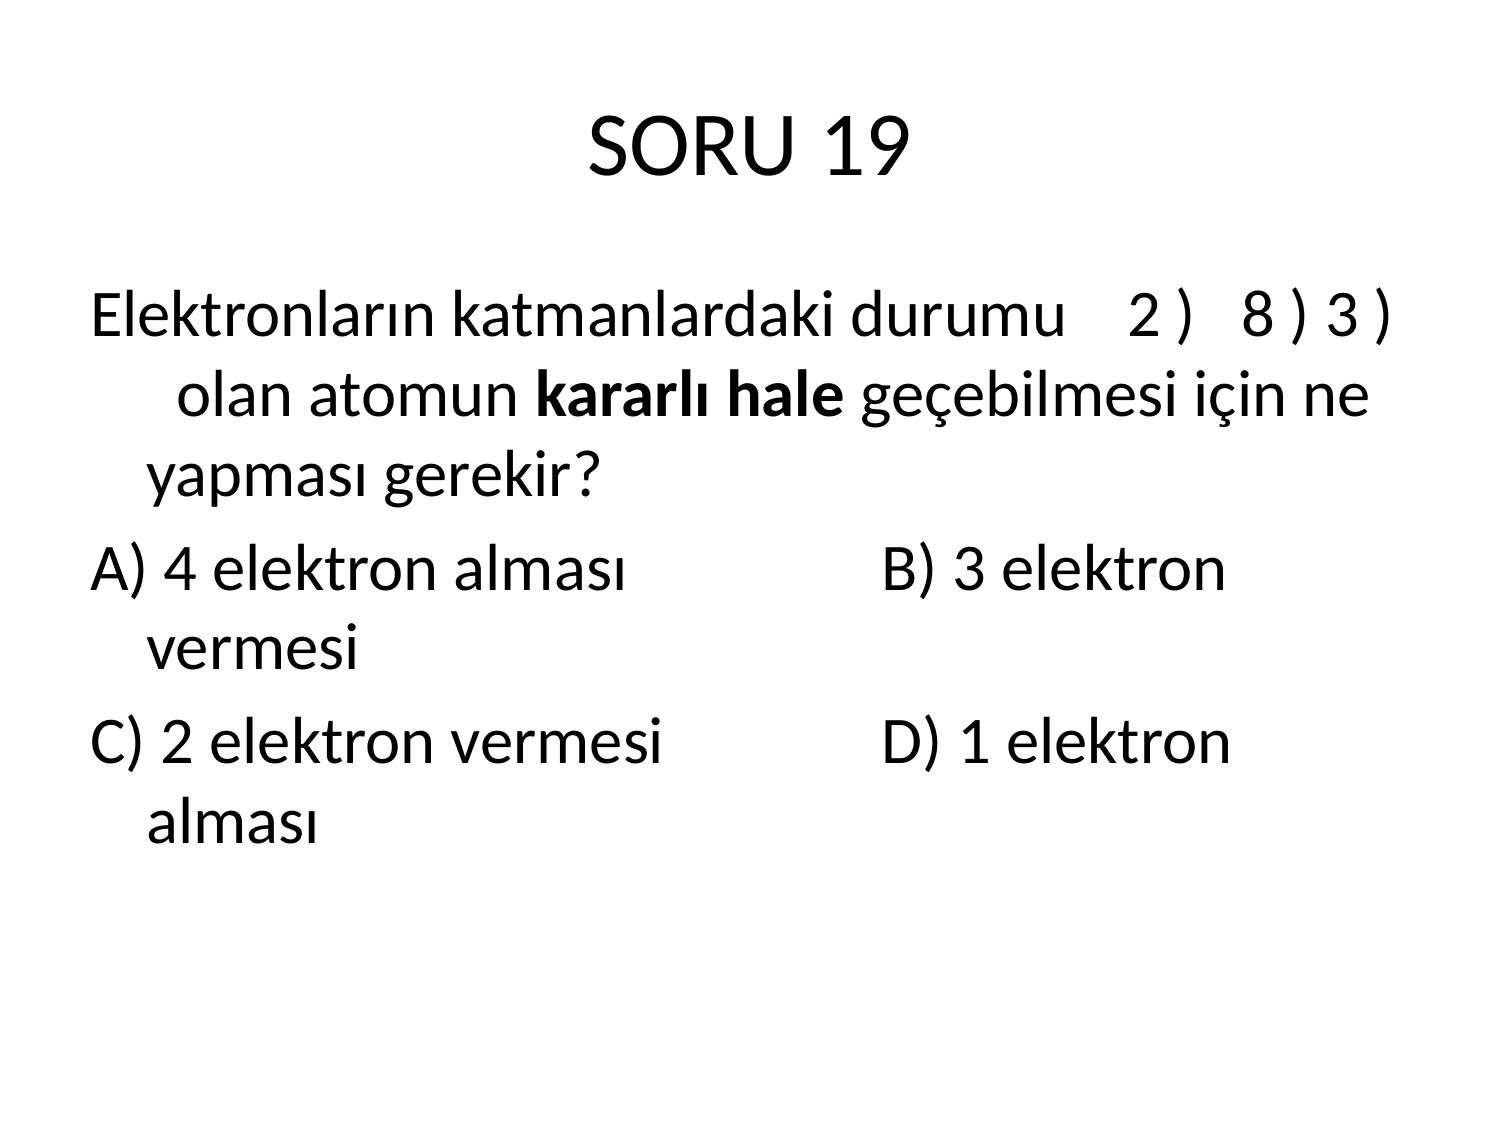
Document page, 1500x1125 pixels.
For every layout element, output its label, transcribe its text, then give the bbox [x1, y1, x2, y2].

list Elektronların katmanlardaki durumu 2 ) 8 ) 3 ) olan atomun kararlı hale geçebilmesi için ne yapması gerekir? A) 4 elektron alması B) 3 elektron vermesi C) 2 elektron vermesi D) 1 elektron alması [75, 262, 1425, 1005]
title SORU 19 [75, 45, 1425, 233]
